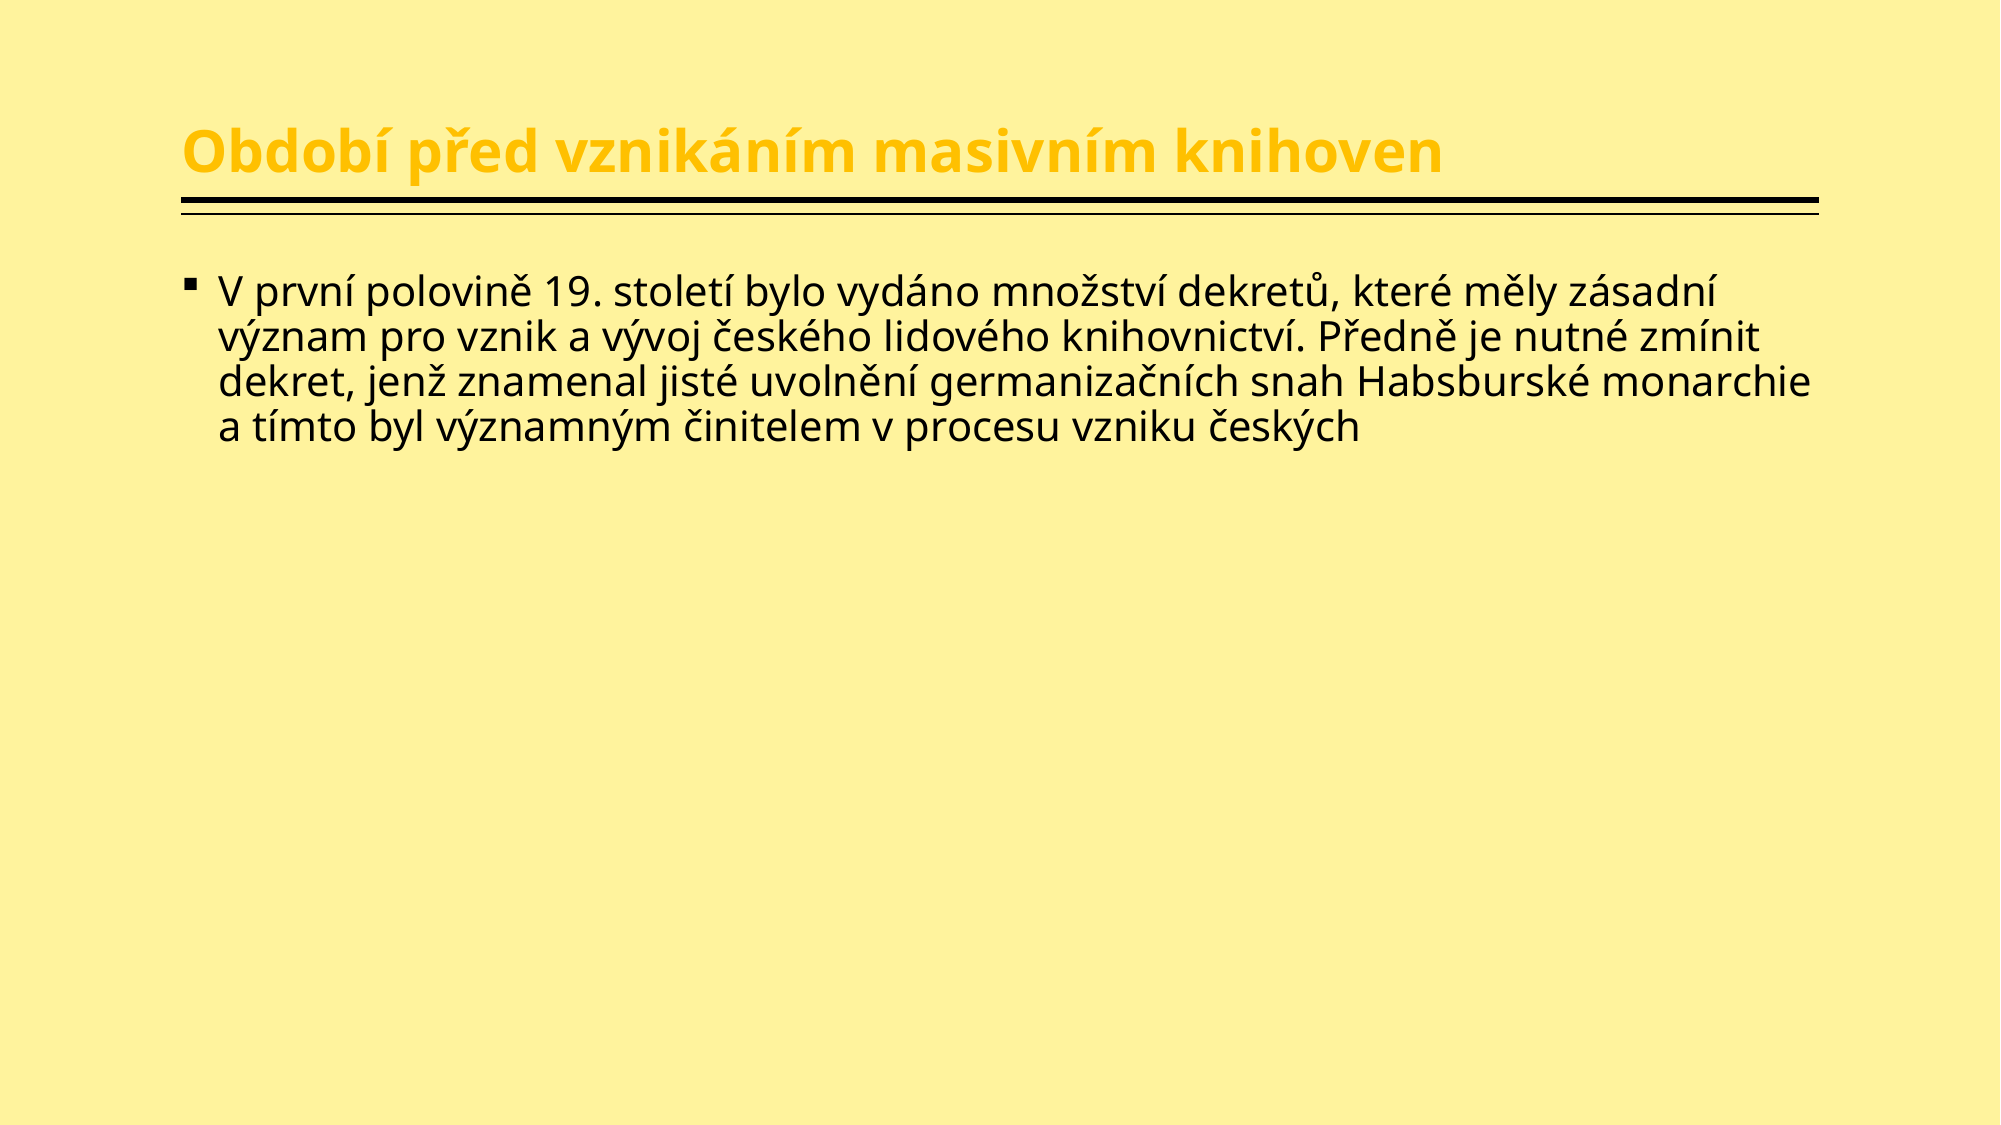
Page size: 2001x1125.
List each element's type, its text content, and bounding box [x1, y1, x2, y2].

title Období před vznikáním masivním knihoven [181, 12, 1819, 193]
list V první polovině 19. století bylo vydáno množství dekretů, které měly zásadní význam pro vznik a vývoj českého lidového knihovnictví. Předně je nutné zmínit dekret, jenž znamenal jisté uvolnění germanizačních snah Habsburské monarchie a tímto byl významným činitelem v procesu vzniku českých [181, 262, 1819, 1013]
